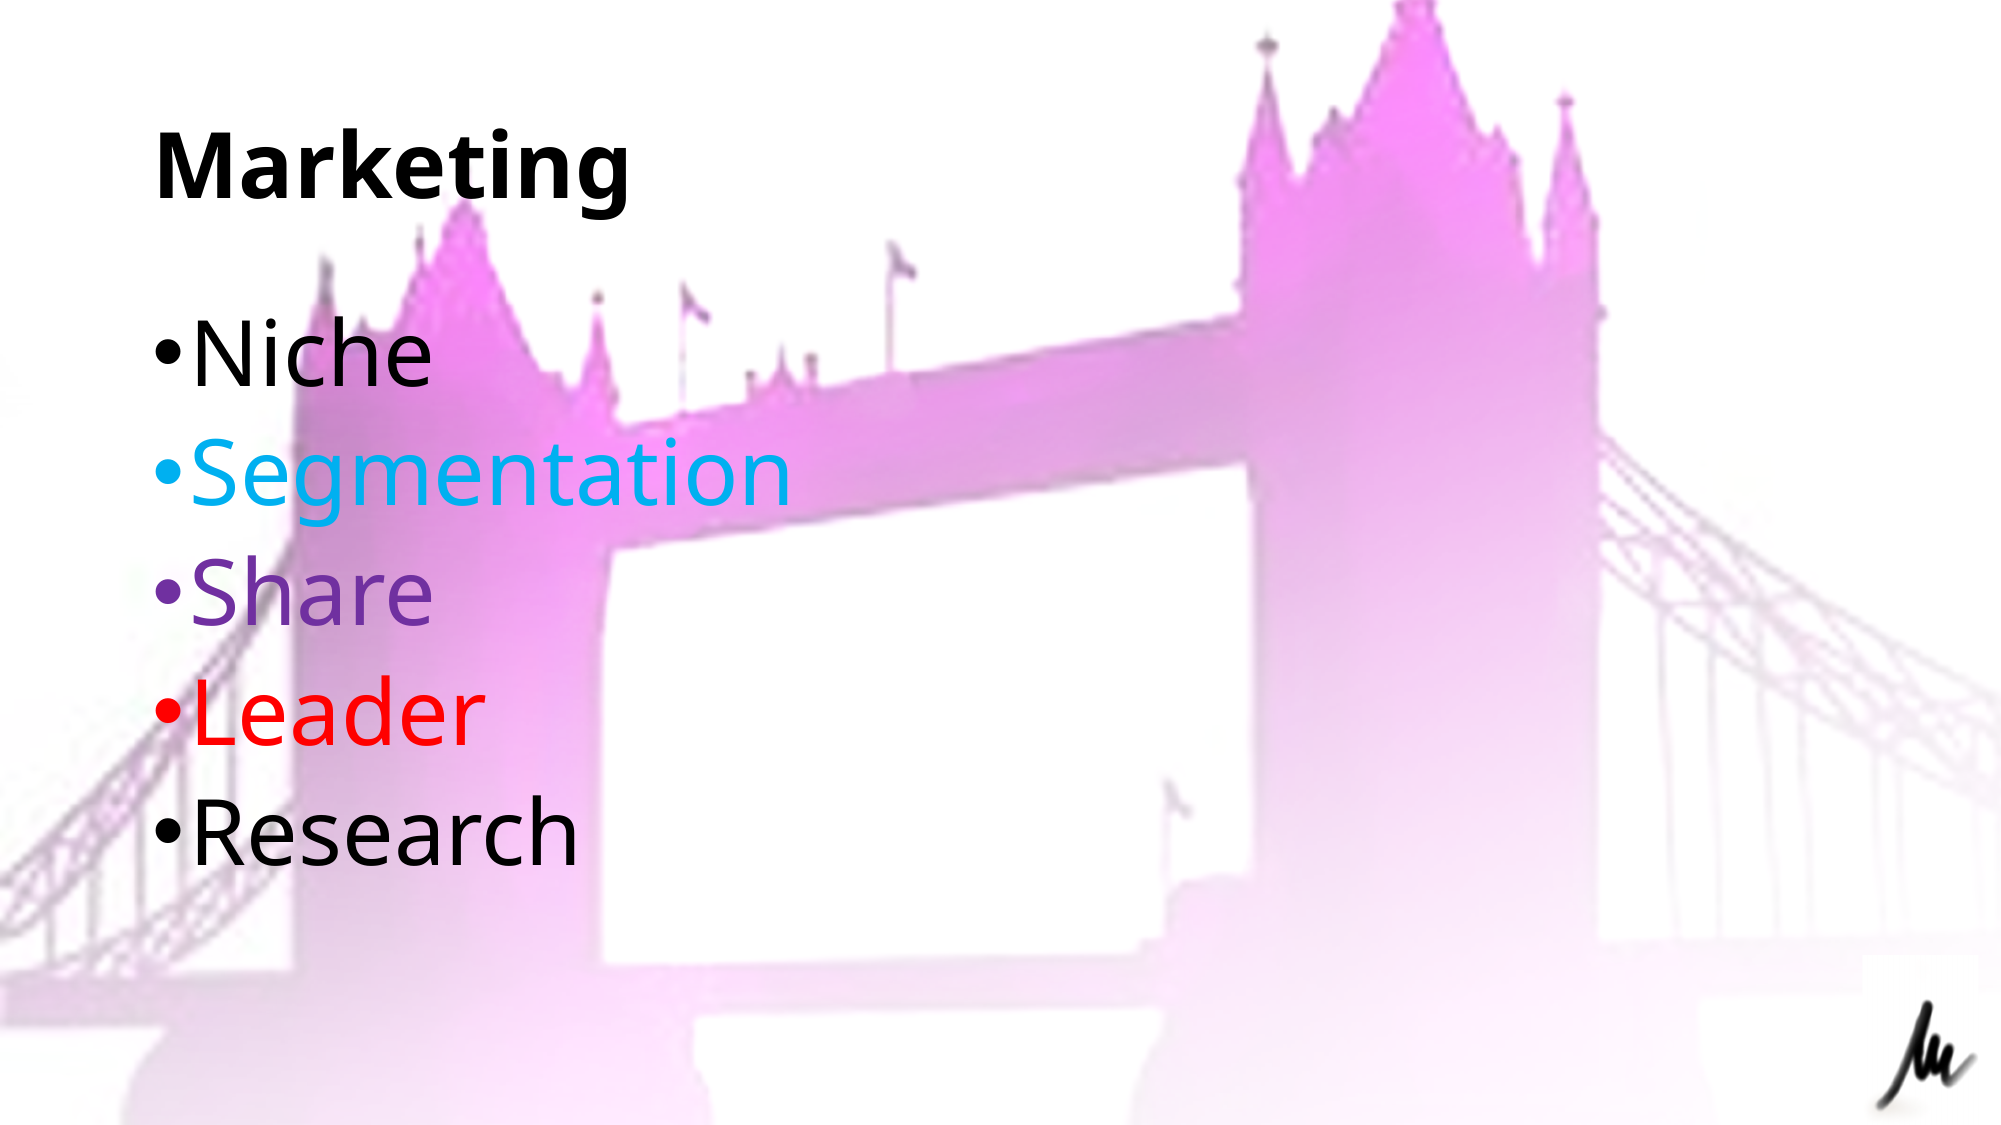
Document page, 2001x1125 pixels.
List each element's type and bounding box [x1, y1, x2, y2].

text_box [1862, 954, 1979, 1125]
text_box [0, 0, 2000, 1125]
